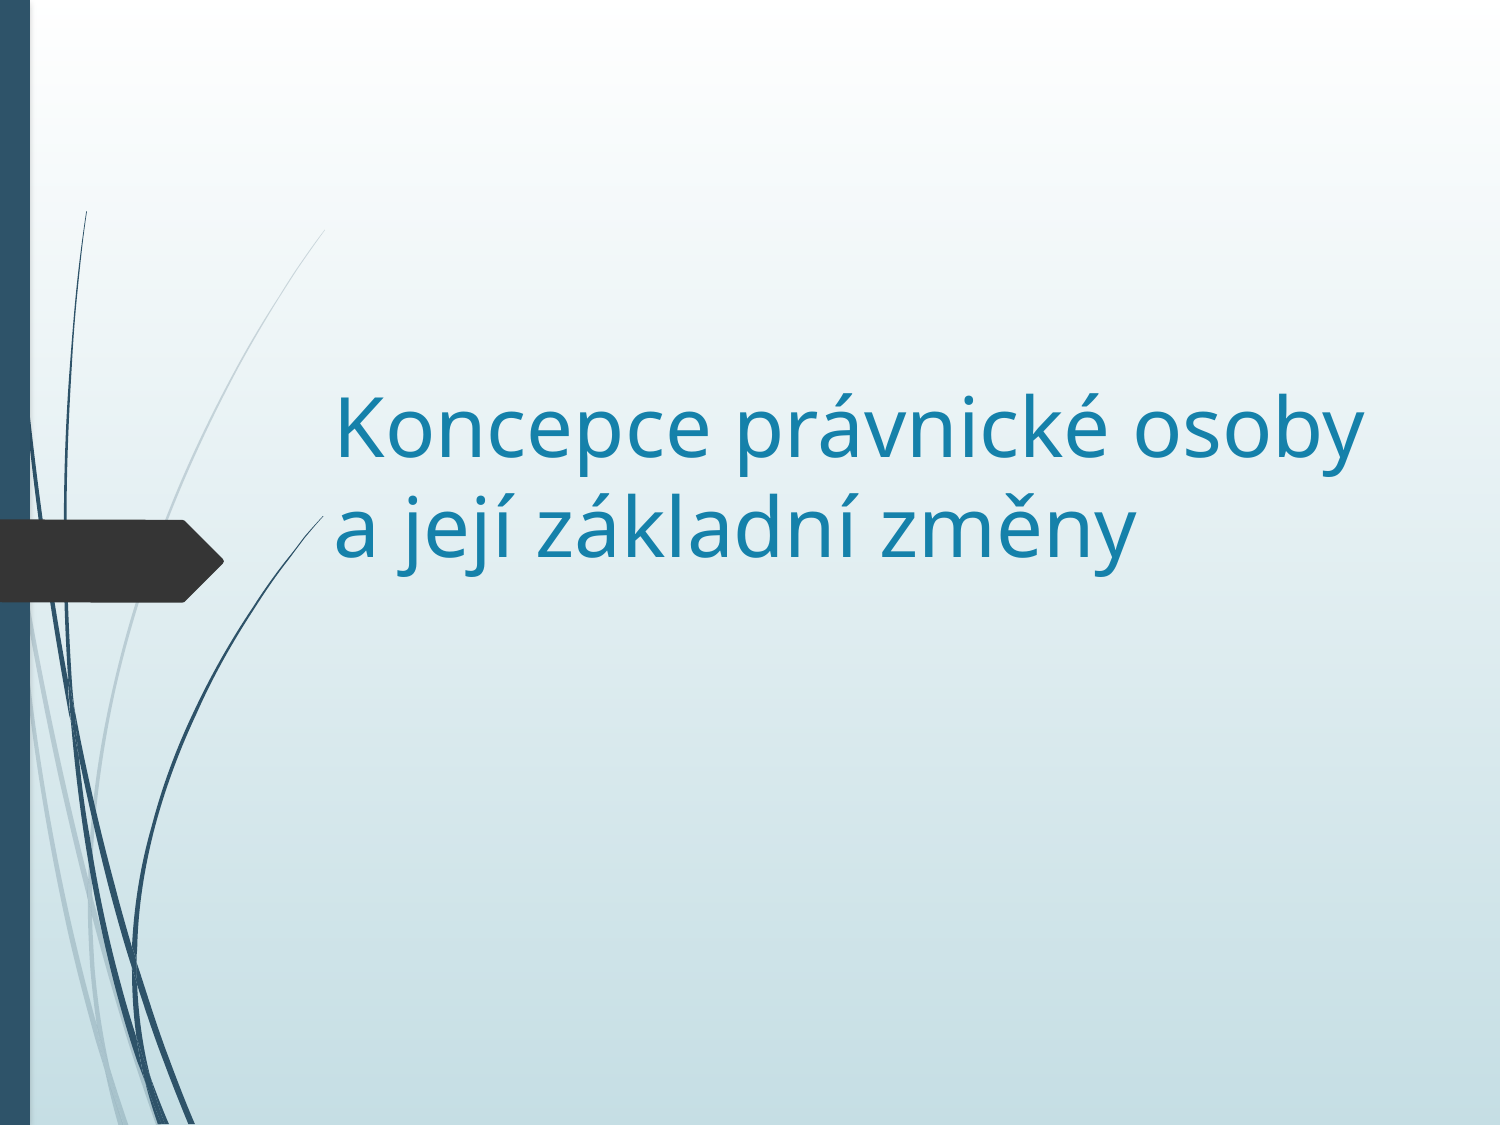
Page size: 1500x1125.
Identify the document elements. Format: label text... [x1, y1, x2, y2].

title Koncepce právnické osoby a její základní změny [318, 340, 1400, 582]
